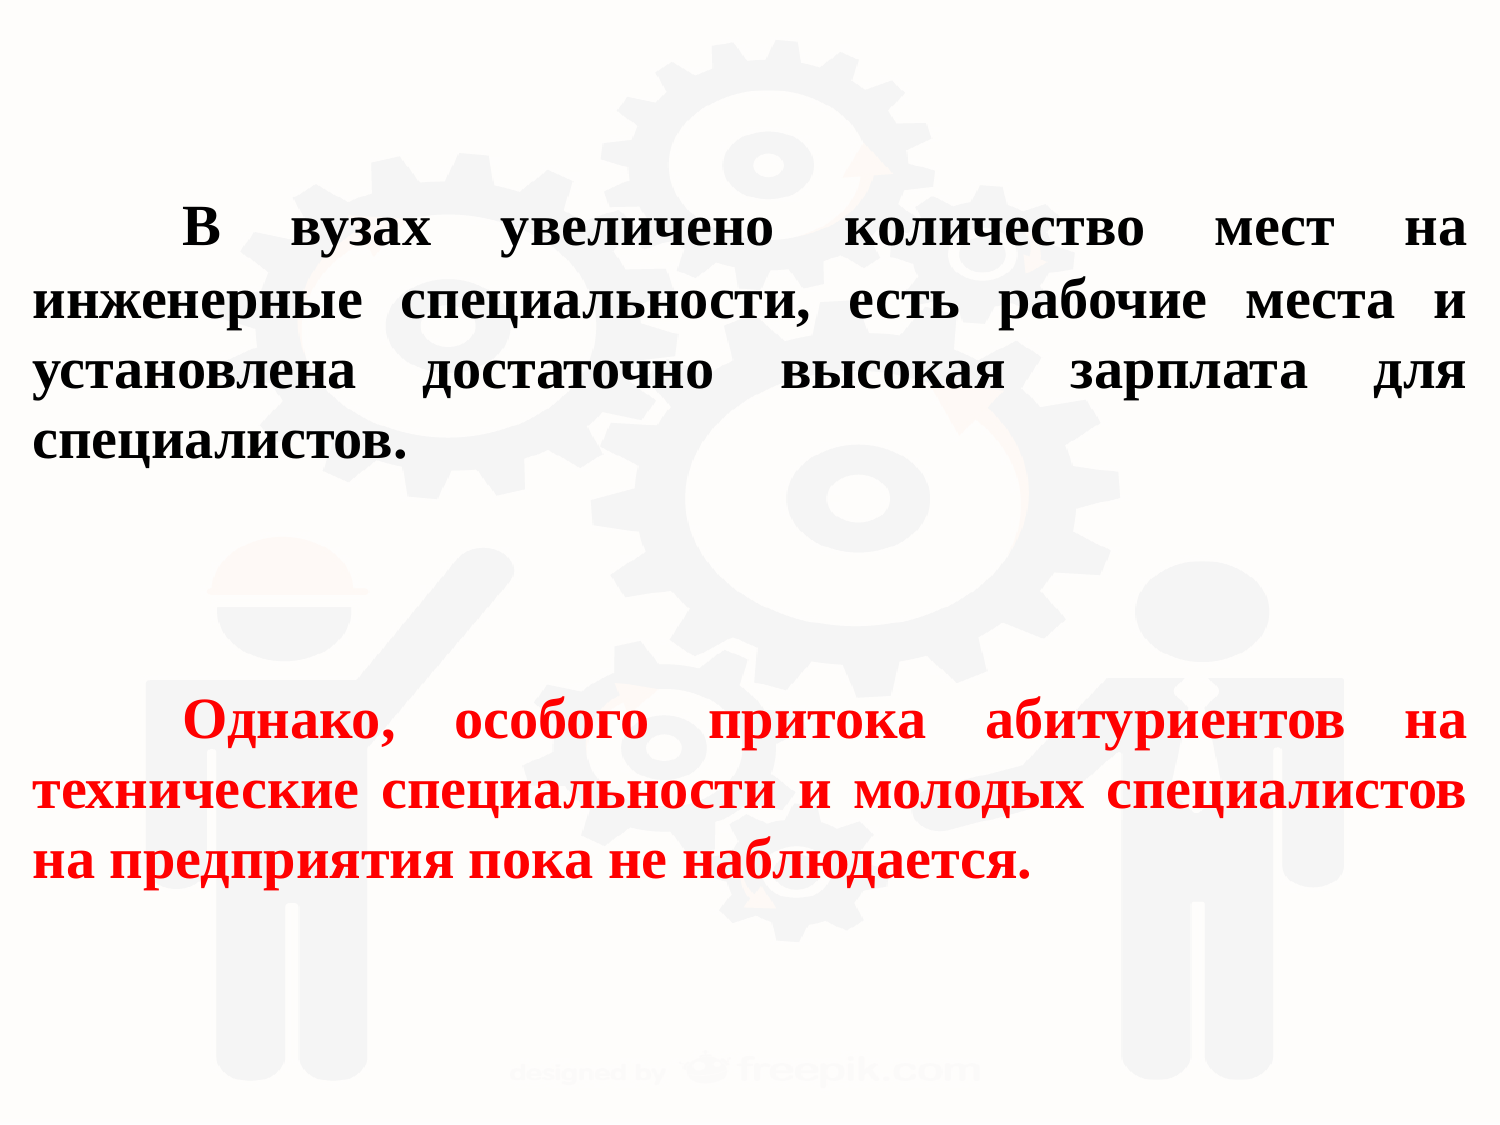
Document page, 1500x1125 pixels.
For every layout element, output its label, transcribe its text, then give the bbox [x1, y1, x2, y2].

text_box В вузах увеличено количество мест на инженерные специальности, есть рабочие места и установлена достаточно высокая зарплата для специалистов. Однако, особого притока абитуриентов на технические специальности и молодых специалистов на предприятия пока не наблюдается. [17, 162, 1483, 898]
